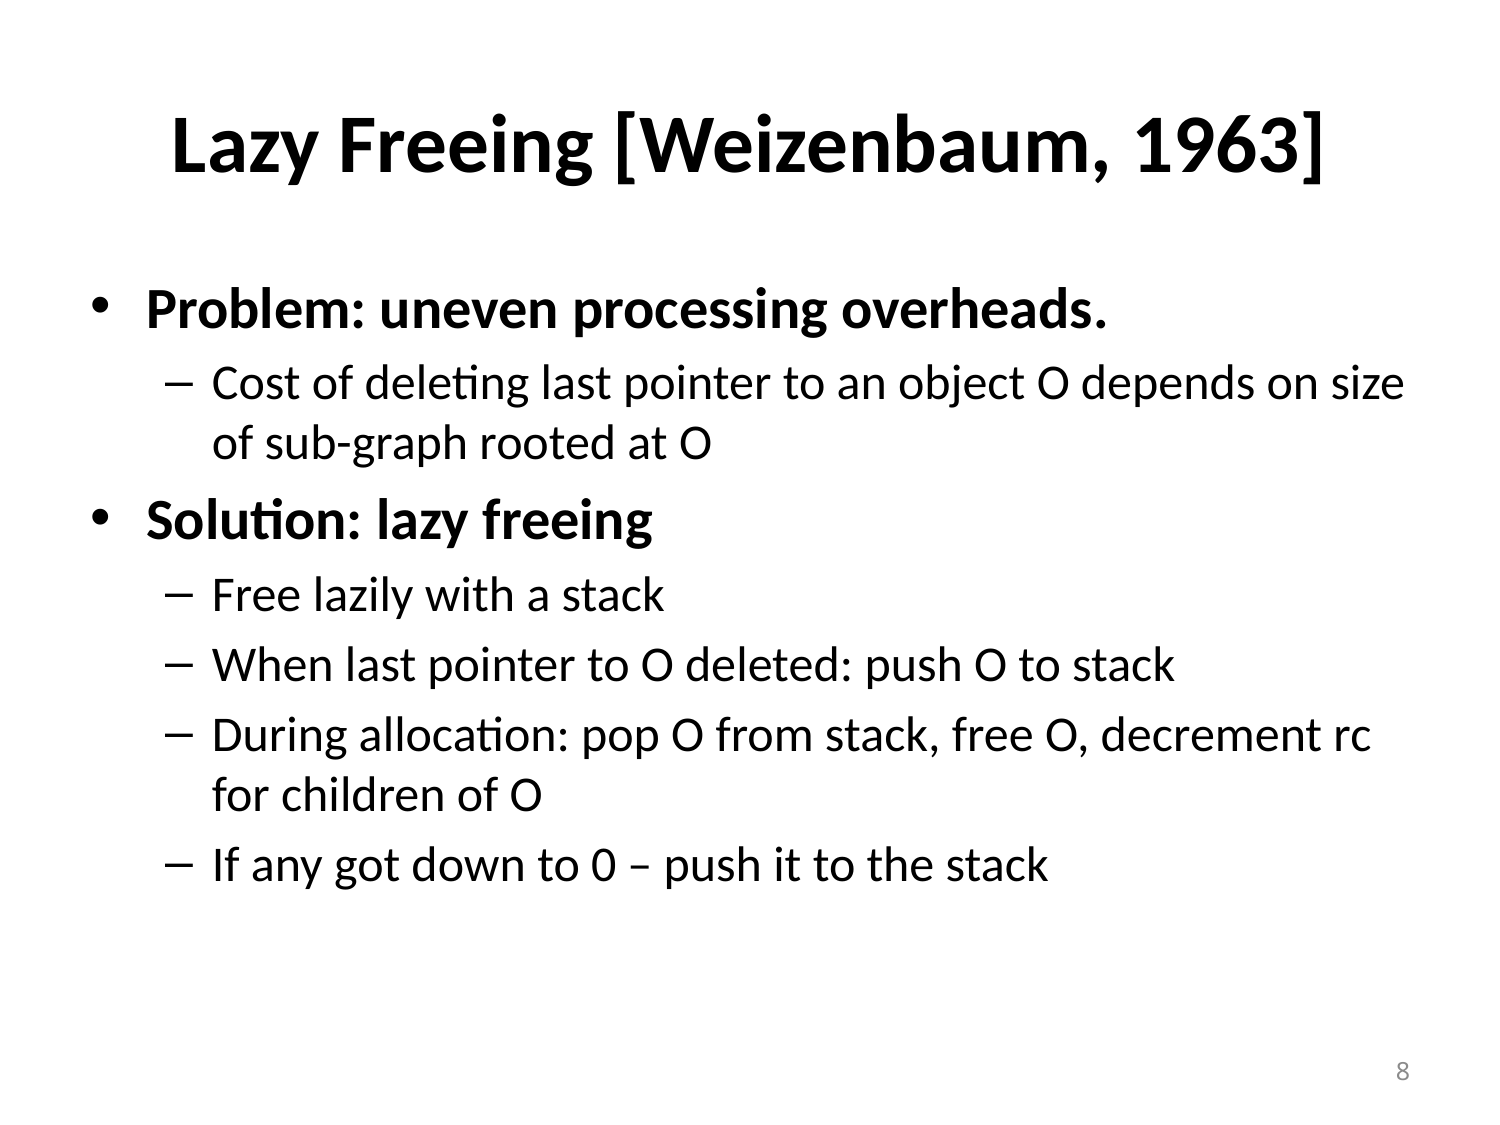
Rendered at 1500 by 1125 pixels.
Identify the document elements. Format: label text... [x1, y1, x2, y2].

title Lazy Freeing [Weizenbaum, 1963] [75, 45, 1425, 233]
list Problem: uneven processing overheads. Cost of deleting last pointer to an object O depends on size of sub-graph rooted at O Solution: lazy freeing Free lazily with a stack When last pointer to O deleted: push O to stack During allocation: pop O from stack, free O, decrement rc for children of O If any got down to 0 – push it to the stack [75, 262, 1425, 1005]
slide_number 8 [1074, 1042, 1425, 1103]
